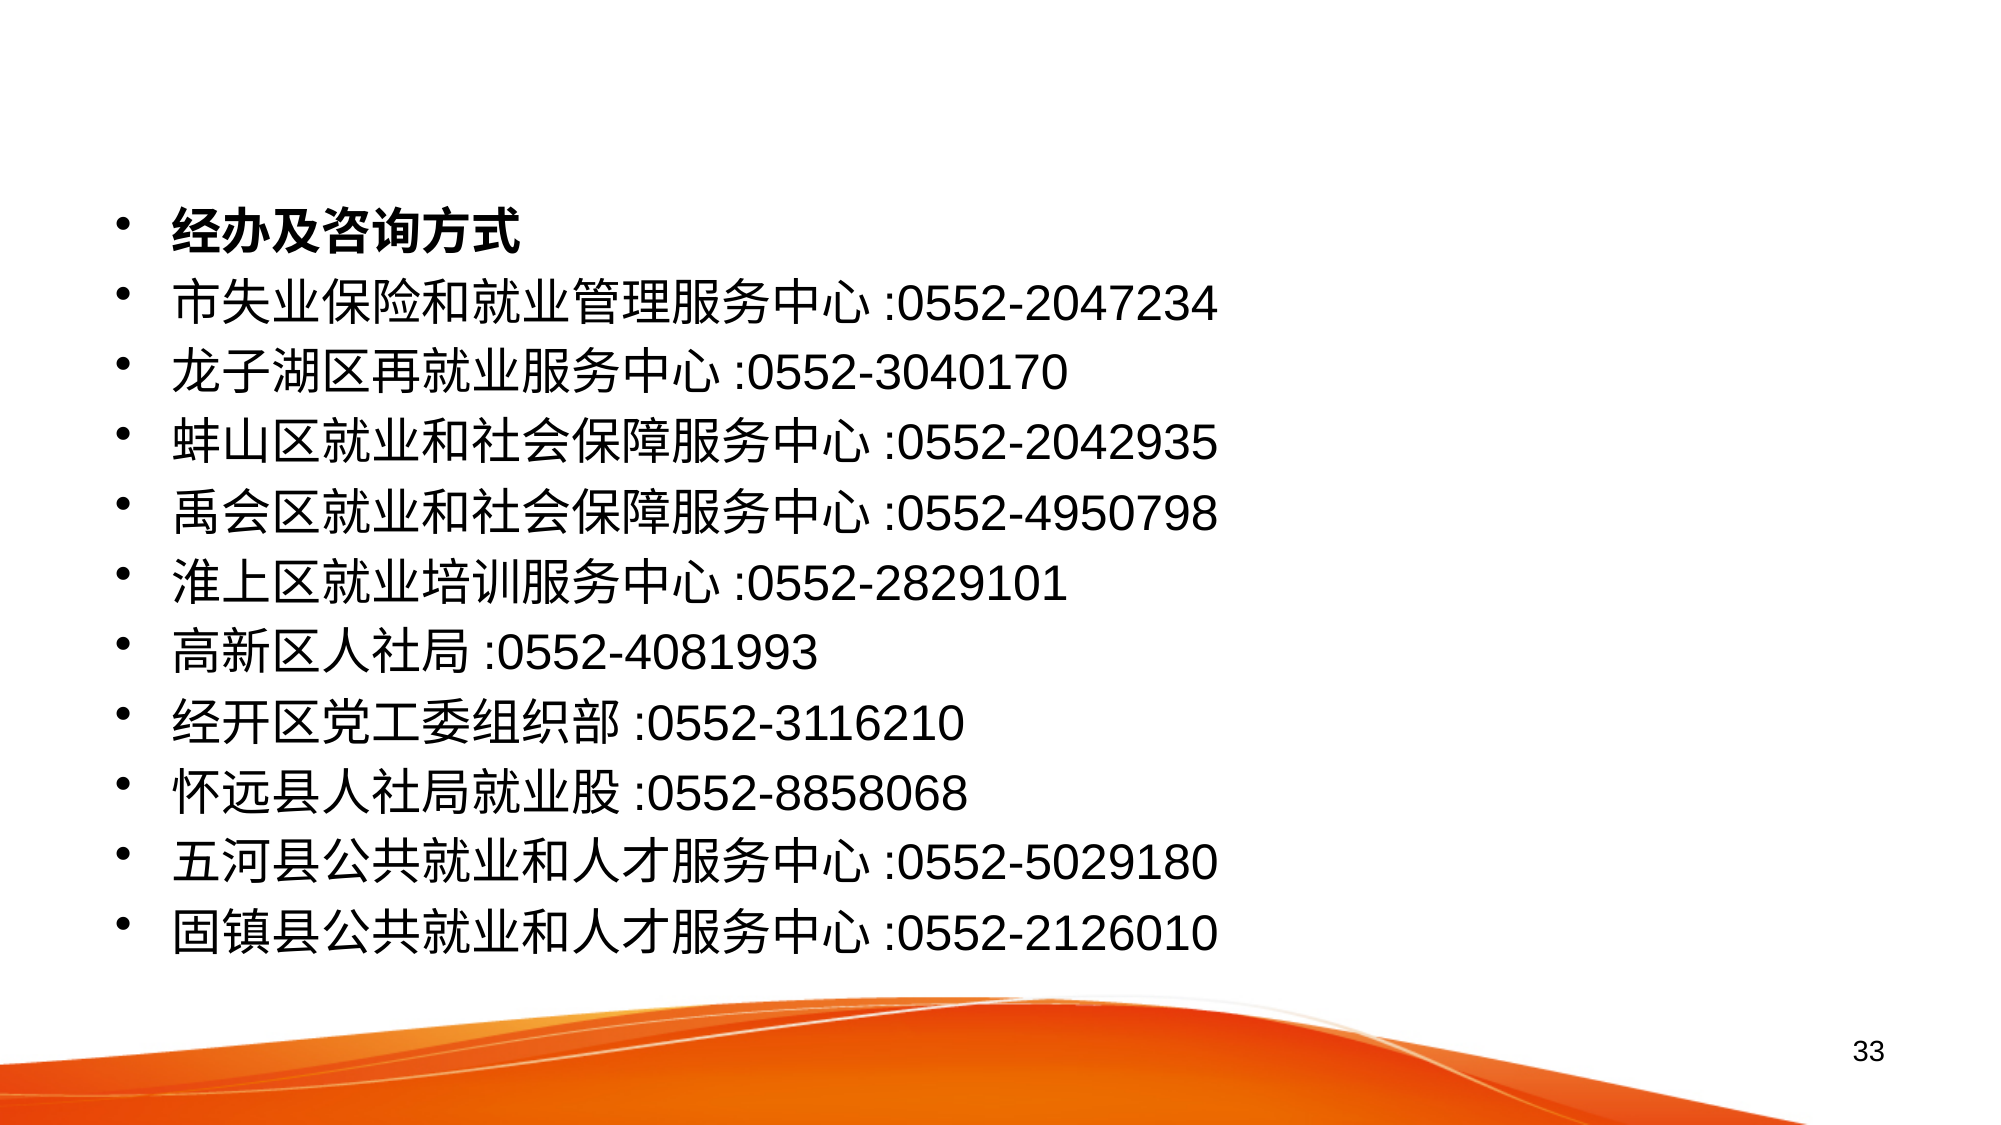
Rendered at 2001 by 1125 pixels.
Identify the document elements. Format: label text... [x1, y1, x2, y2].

list 经办及咨询方式 市失业保险和就业管理服务中心:0552-2047234 龙子湖区再就业服务中心:0552-3040170 蚌山区就业和社会保障服务中心:0552-2042935 禹会区就业和社会保障服务中心:0552-4950798 淮上区就业培训服务中心:0552-2829101 高新区人社局:0552-4081993 经开区党工委组织部:0552-3116210 怀远县人社局就业股:0552-8858068 五河县公共就业和人才服务中心:0552-5029180 固镇县公共就业和人才服务中心:0552-2126010 [99, 192, 1901, 1006]
picture [0, 0, 2000, 1125]
slide_number 33 [1433, 1024, 1901, 1103]
